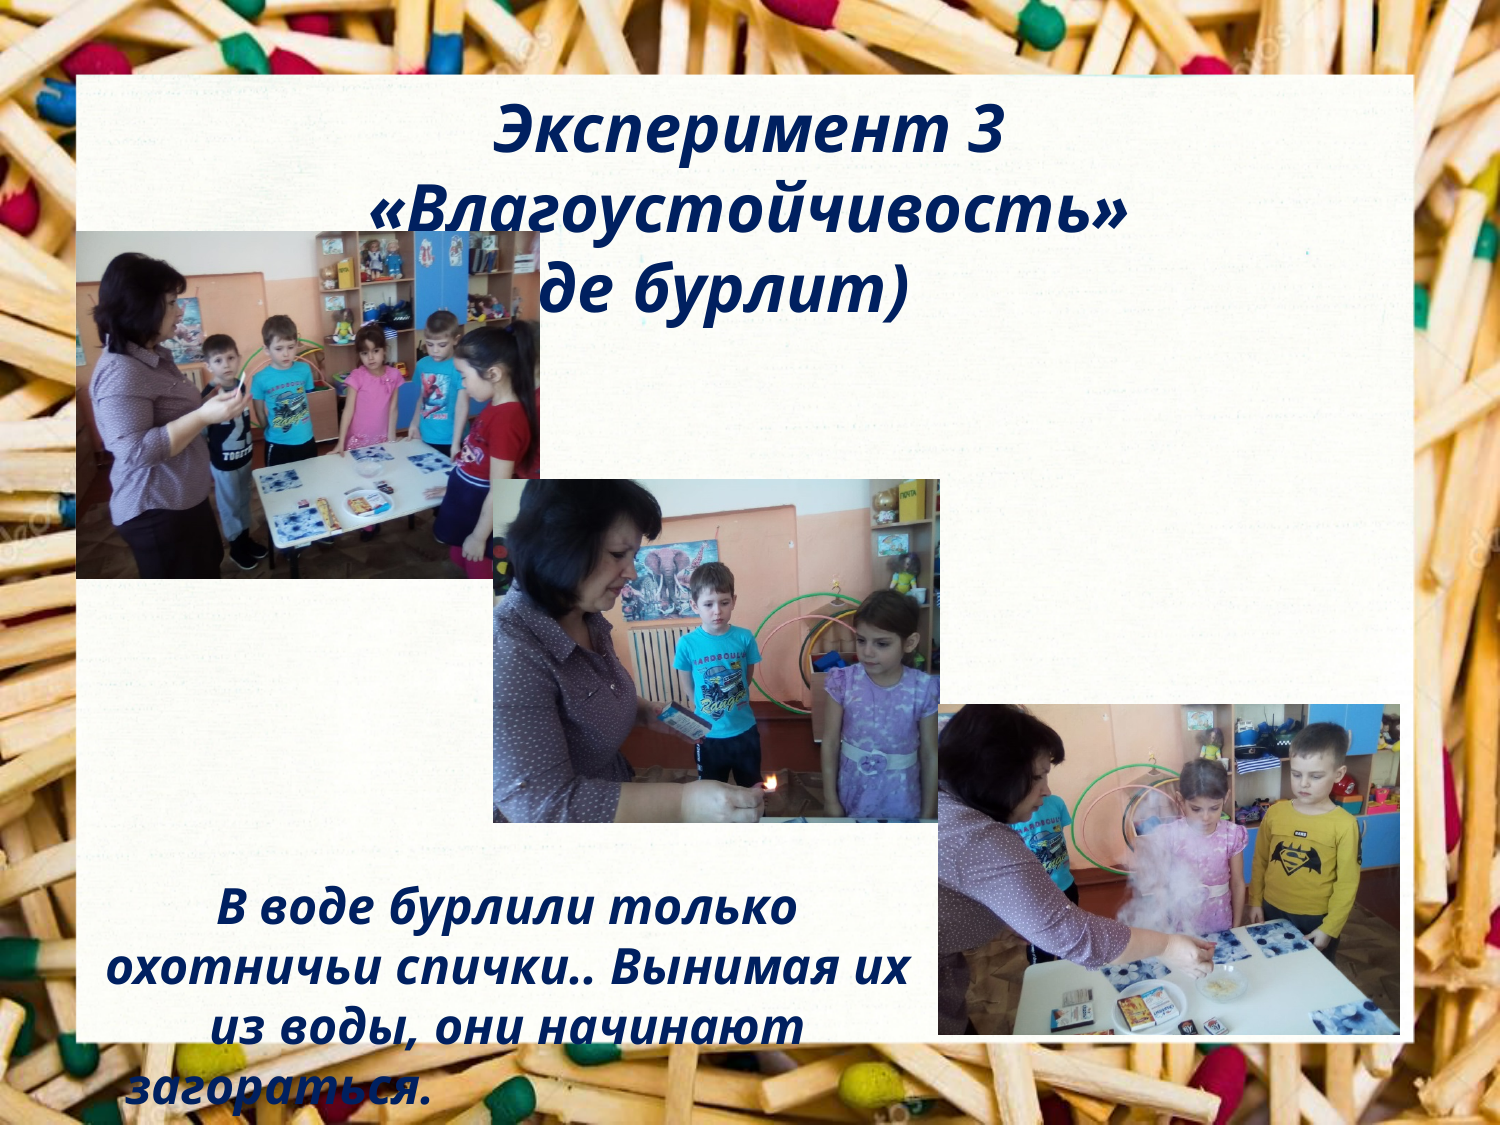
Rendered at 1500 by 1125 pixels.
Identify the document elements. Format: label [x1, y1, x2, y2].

list [0, 0, 1500, 1125]
picture [76, 231, 1400, 1035]
